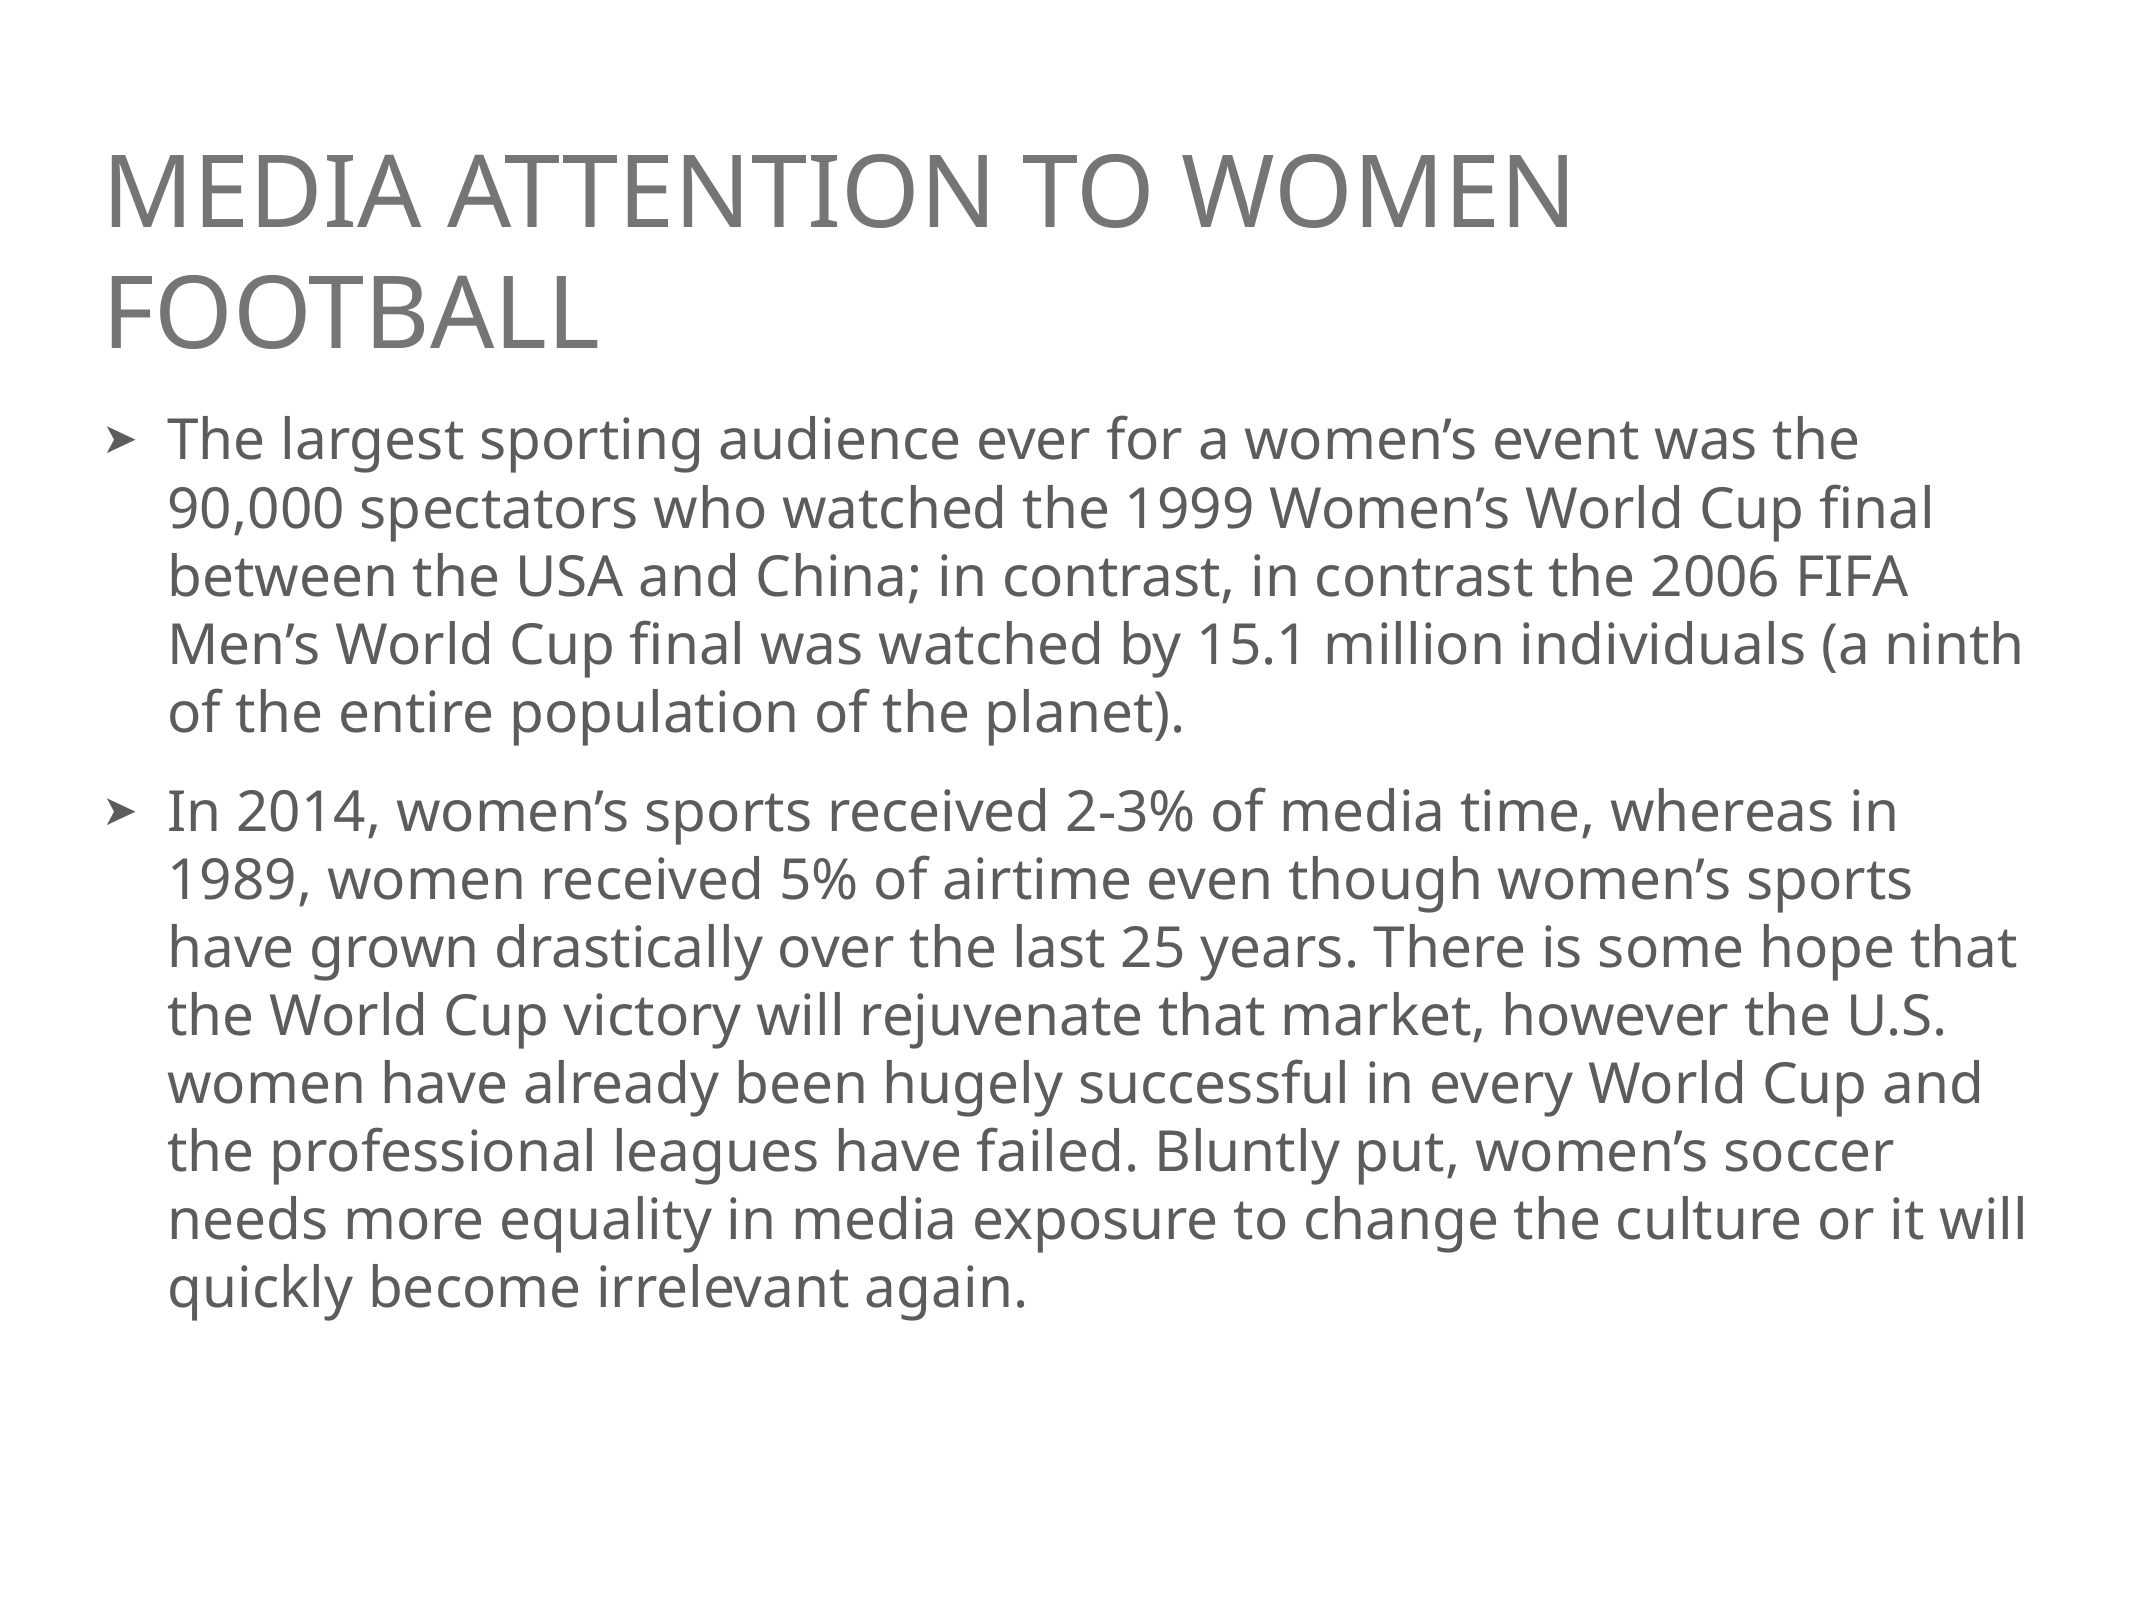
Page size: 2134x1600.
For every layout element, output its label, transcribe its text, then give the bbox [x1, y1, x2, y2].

list The largest sporting audience ever for a women’s event was the 90,000 spectators who watched the 1999 Women’s World Cup final between the USA and China; in contrast, in contrast the 2006 FIFA Men’s World Cup final was watched by 15.1 million individuals (a ninth of the entire population of the planet). In 2014, women’s sports received 2-3% of media time, whereas in 1989, women received 5% of airtime even though women’s sports have grown drastically over the last 25 years. There is some hope that the World Cup victory will rejuvenate that market, however the U.S. women have already been hugely successful in every World Cup and the professional leagues have failed. Bluntly put, women’s soccer needs more equality in media exposure to change the culture or it will quickly become irrelevant again. [93, 295, 2041, 1482]
title Media attention to women football [93, 118, 2041, 238]
